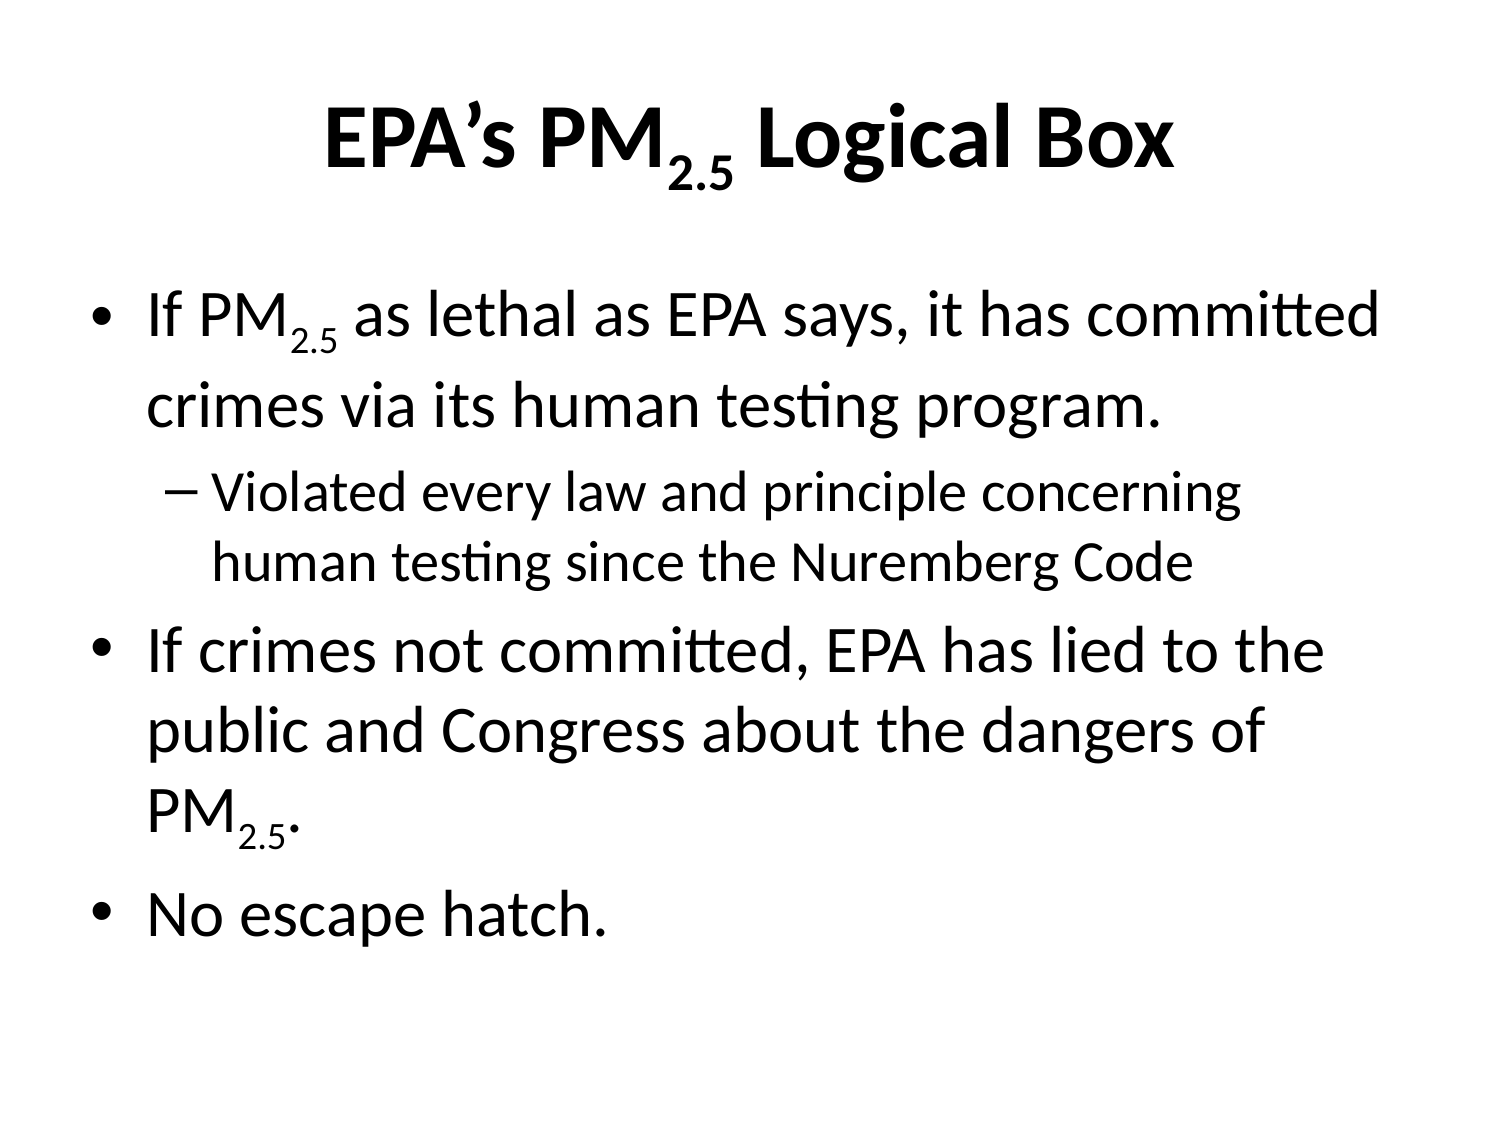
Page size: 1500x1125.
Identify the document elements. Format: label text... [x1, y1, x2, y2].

title EPA’s PM2.5 Logical Box [75, 45, 1425, 233]
list If PM2.5 as lethal as EPA says, it has committed crimes via its human testing program. Violated every law and principle concerning human testing since the Nuremberg Code If crimes not committed, EPA has lied to the public and Congress about the dangers of PM2.5. No escape hatch. [75, 262, 1425, 1005]
